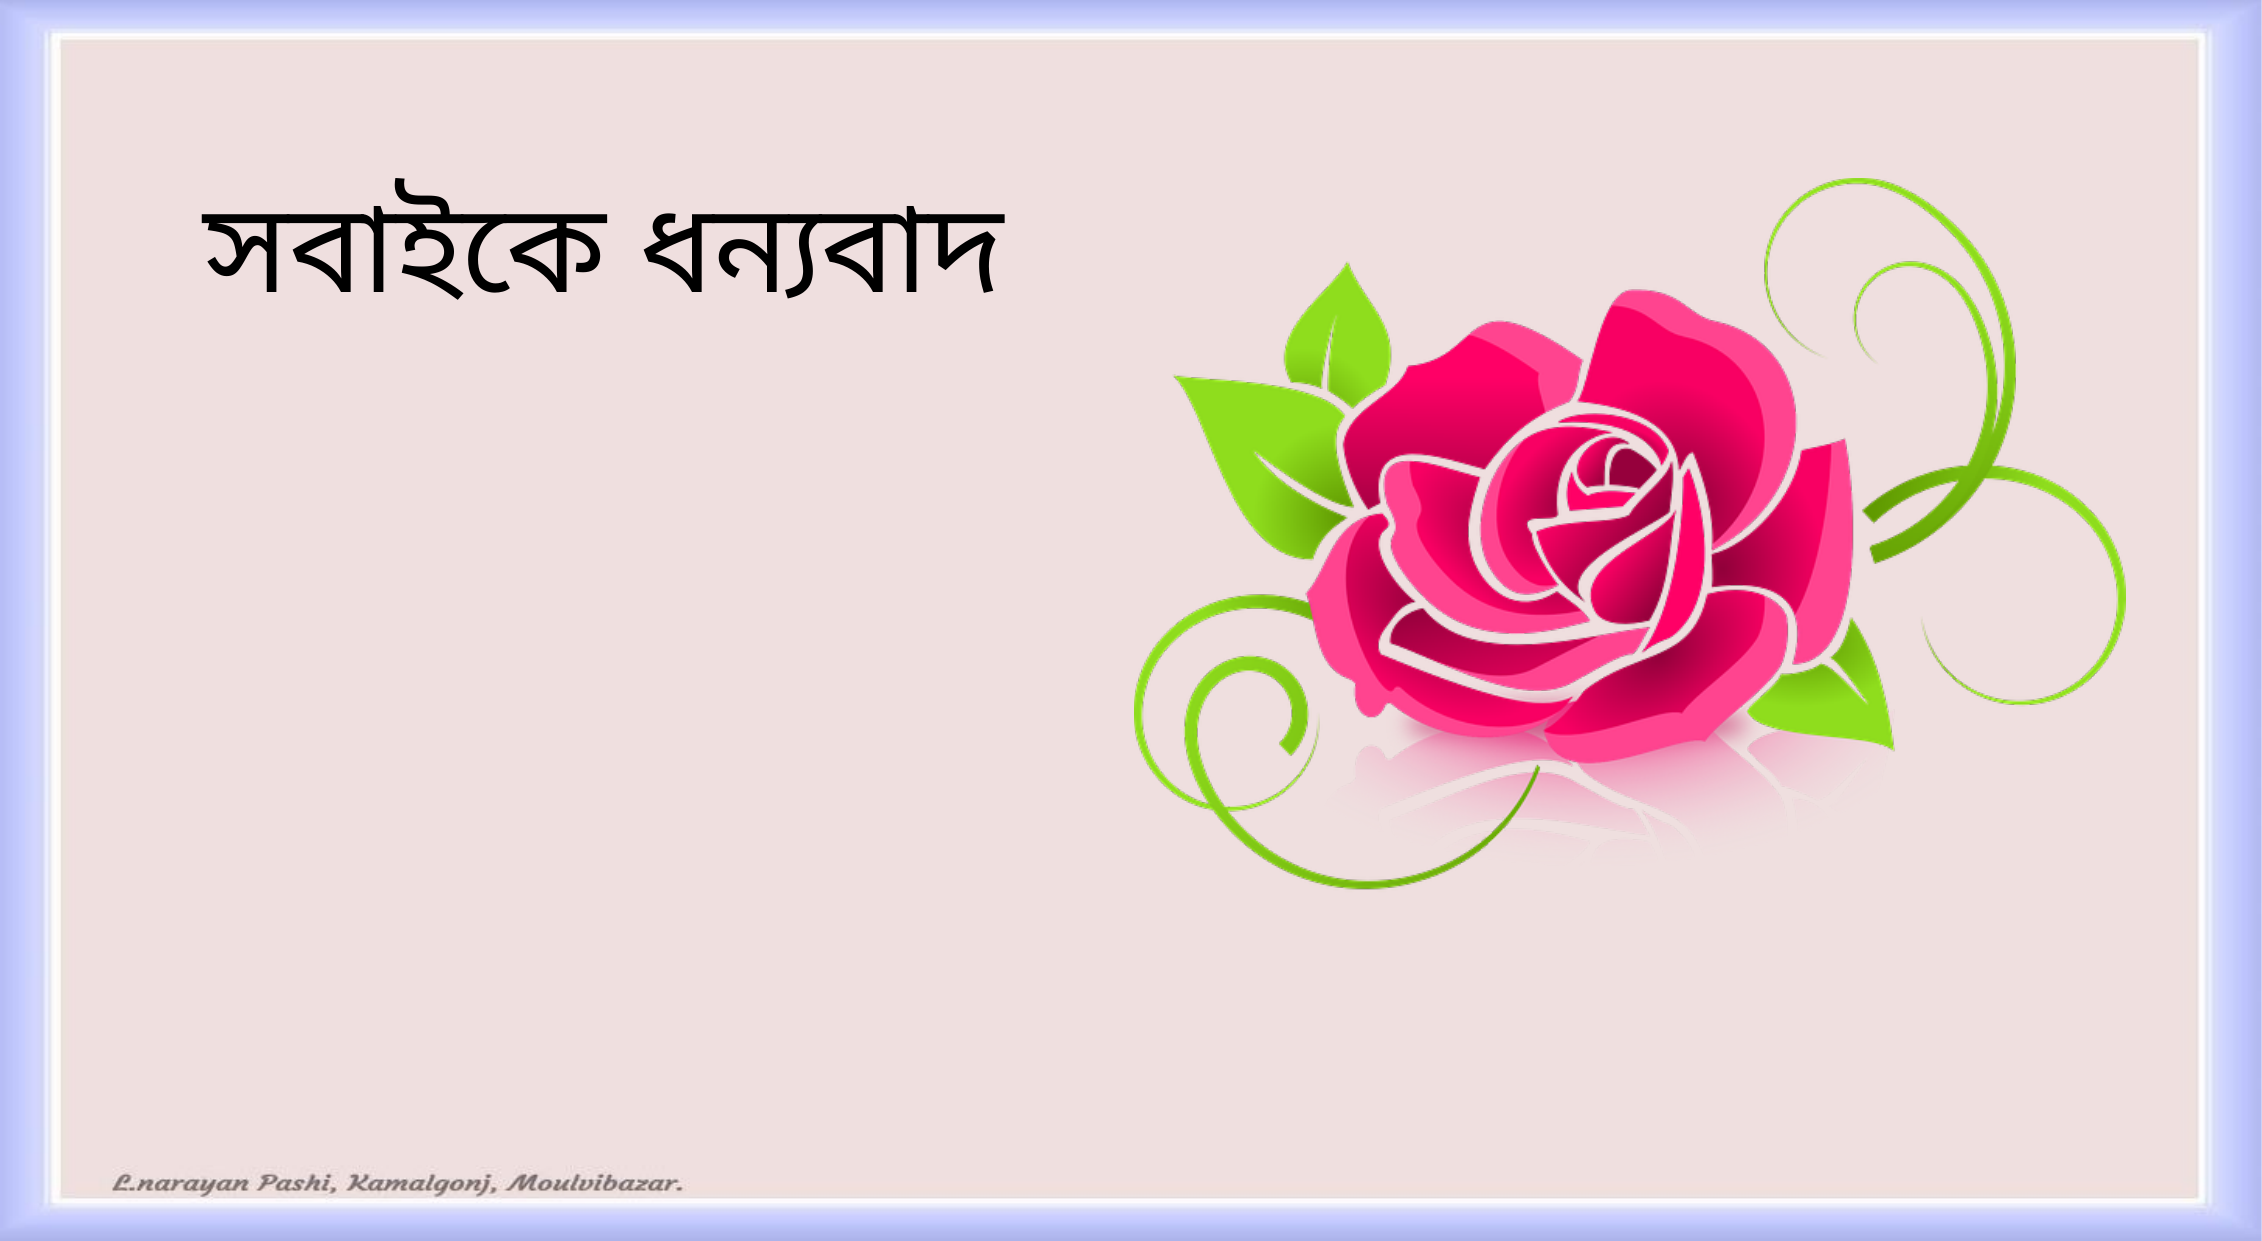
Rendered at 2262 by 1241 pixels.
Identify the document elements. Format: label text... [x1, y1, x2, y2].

text_box সবাইকে ধন্যবাদ [155, 160, 1200, 326]
picture [0, 0, 2262, 1241]
